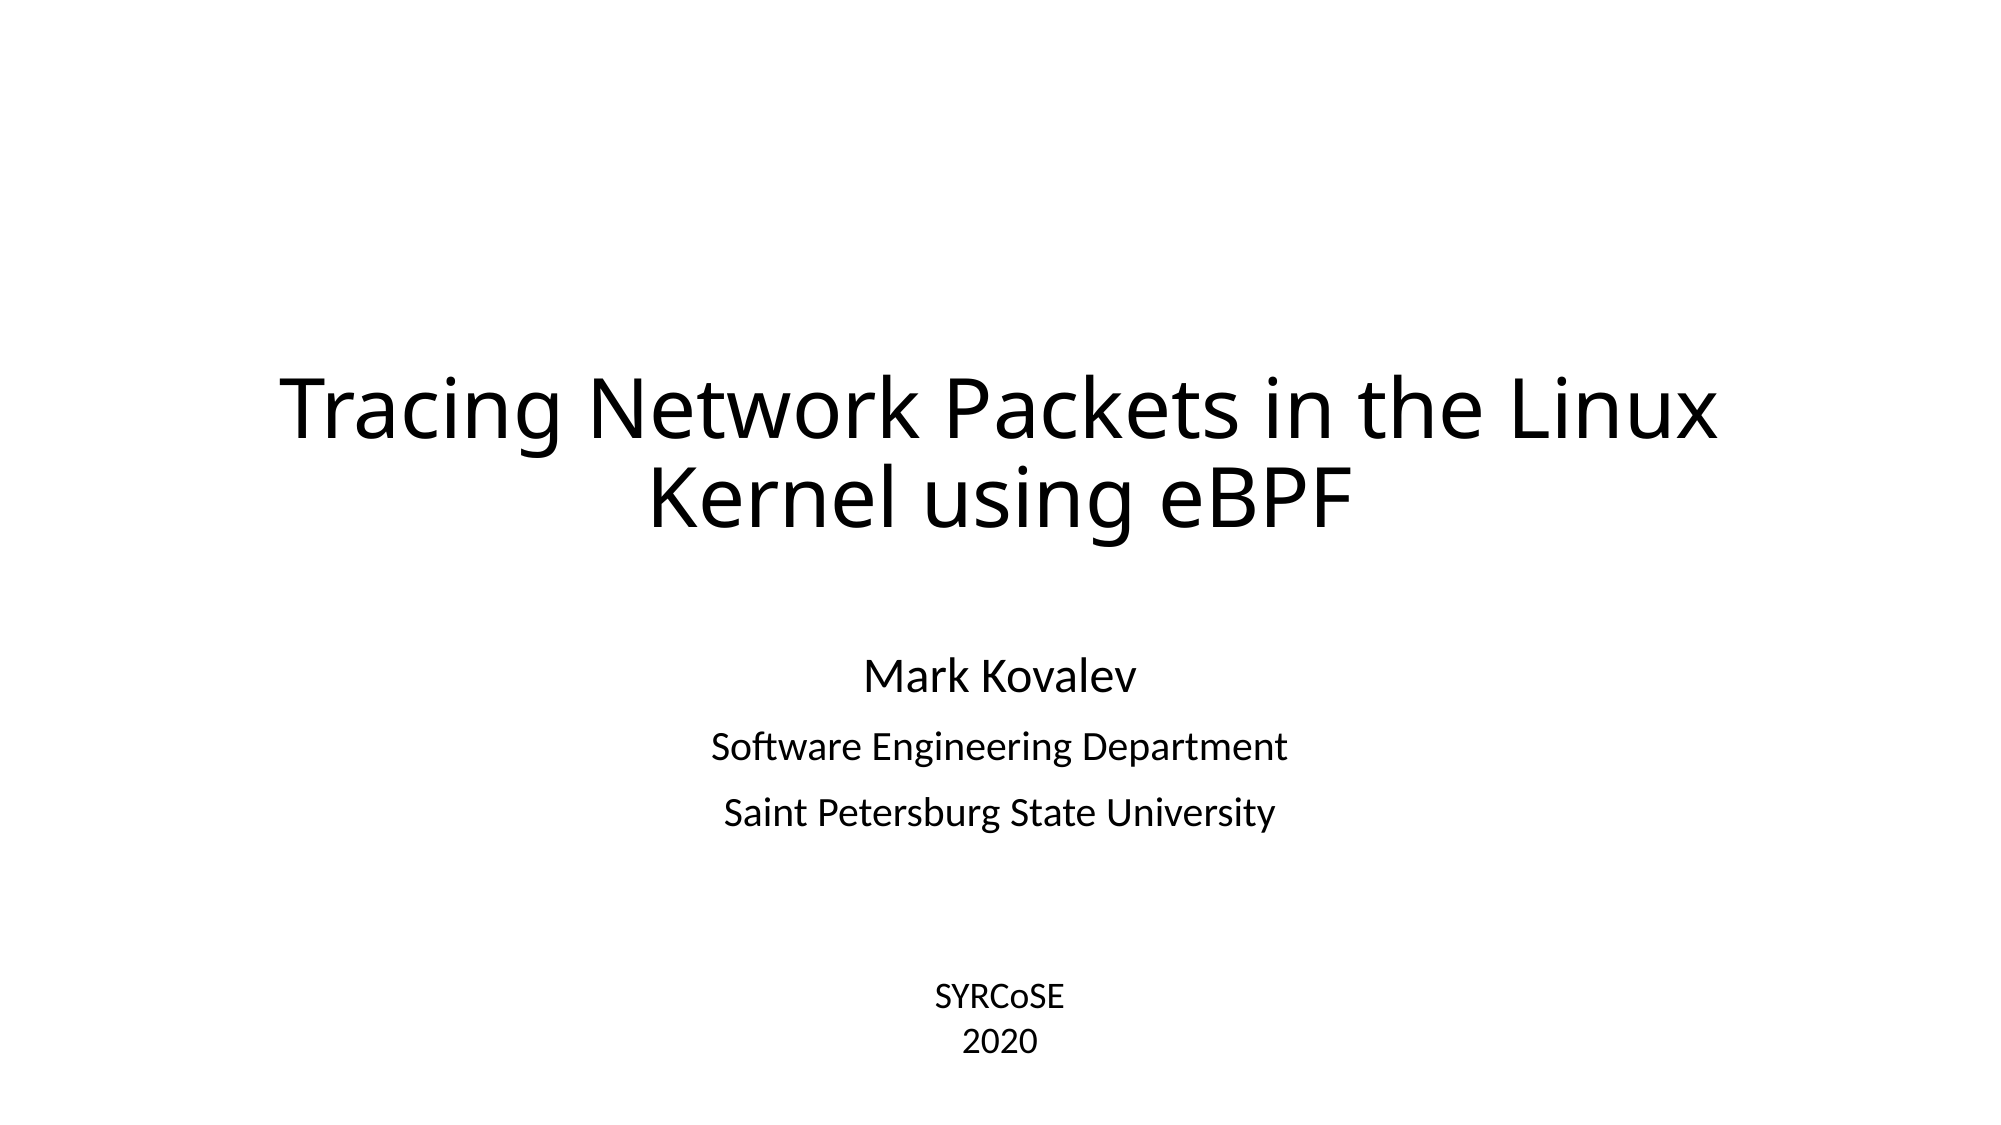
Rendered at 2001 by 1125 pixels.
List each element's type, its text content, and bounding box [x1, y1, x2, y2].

text_box SYRCoSE 2020 [919, 963, 1080, 1069]
title Tracing Network Packets in the Linux Kernel using eBPF [249, 161, 1750, 554]
subtitle Mark Kovalev Software Engineering Department Saint Petersburg State University [88, 642, 1912, 877]
